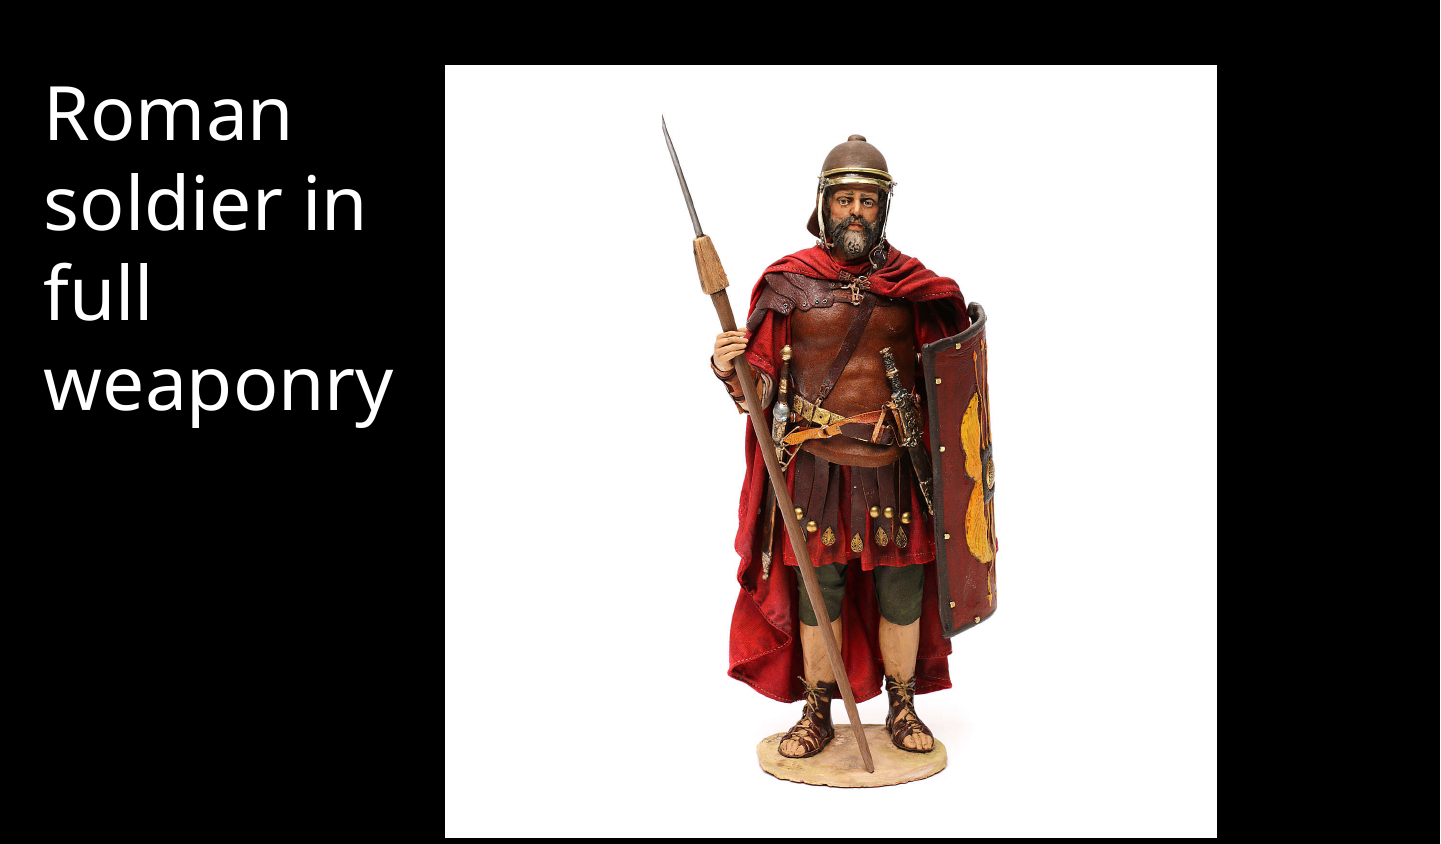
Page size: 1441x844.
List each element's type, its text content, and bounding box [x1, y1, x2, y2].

picture [444, 65, 1218, 838]
subtitle Roman soldier in full weaponry [32, 59, 445, 844]
